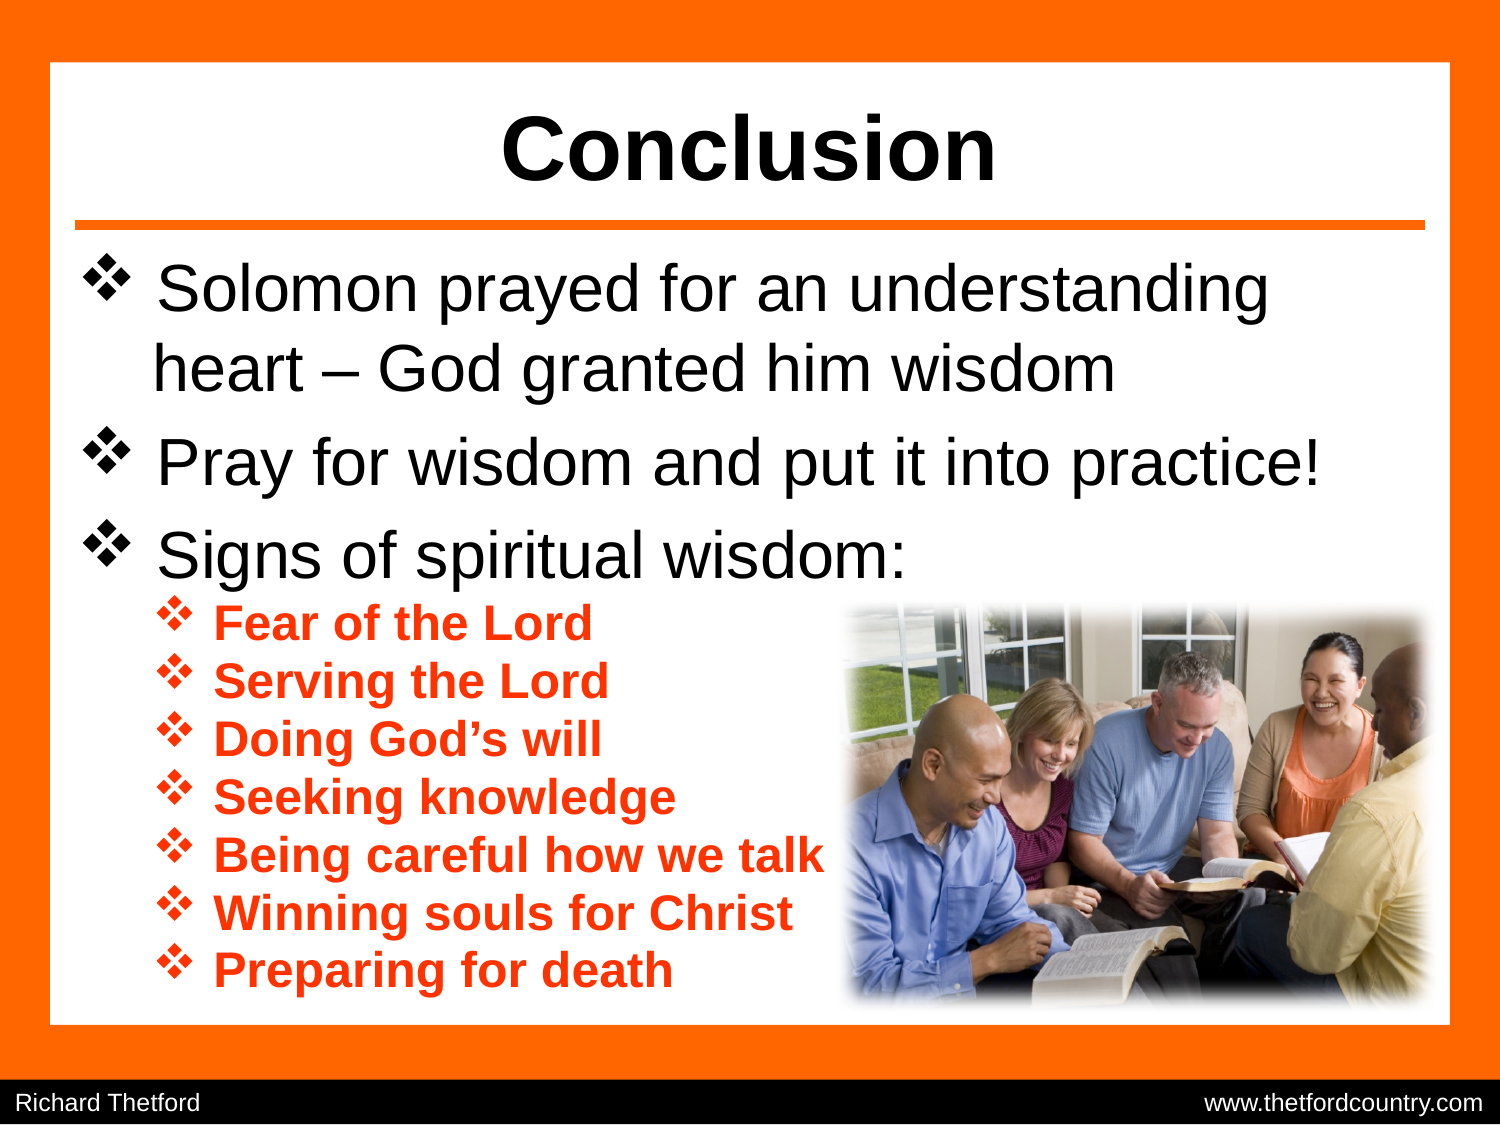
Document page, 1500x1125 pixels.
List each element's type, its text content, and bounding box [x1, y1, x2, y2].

text_box [0, 64, 52, 1077]
picture [836, 599, 1438, 1013]
list Solomon prayed for an understanding heart – God granted him wisdom Pray for wisdom and put it into practice! Signs of spiritual wisdom: Fear of the Lord Serving the Lord Doing God’s will Seeking knowledge Being careful how we talk Winning souls for Christ Preparing for death [62, 237, 1438, 1023]
text_box [0, 1023, 1500, 1079]
text_box [1448, 64, 1500, 1077]
text_box Richard Thetford www.thetfordcountry.com [0, 1079, 1500, 1125]
text_box [0, 0, 1500, 64]
title Conclusion [52, 64, 1448, 225]
